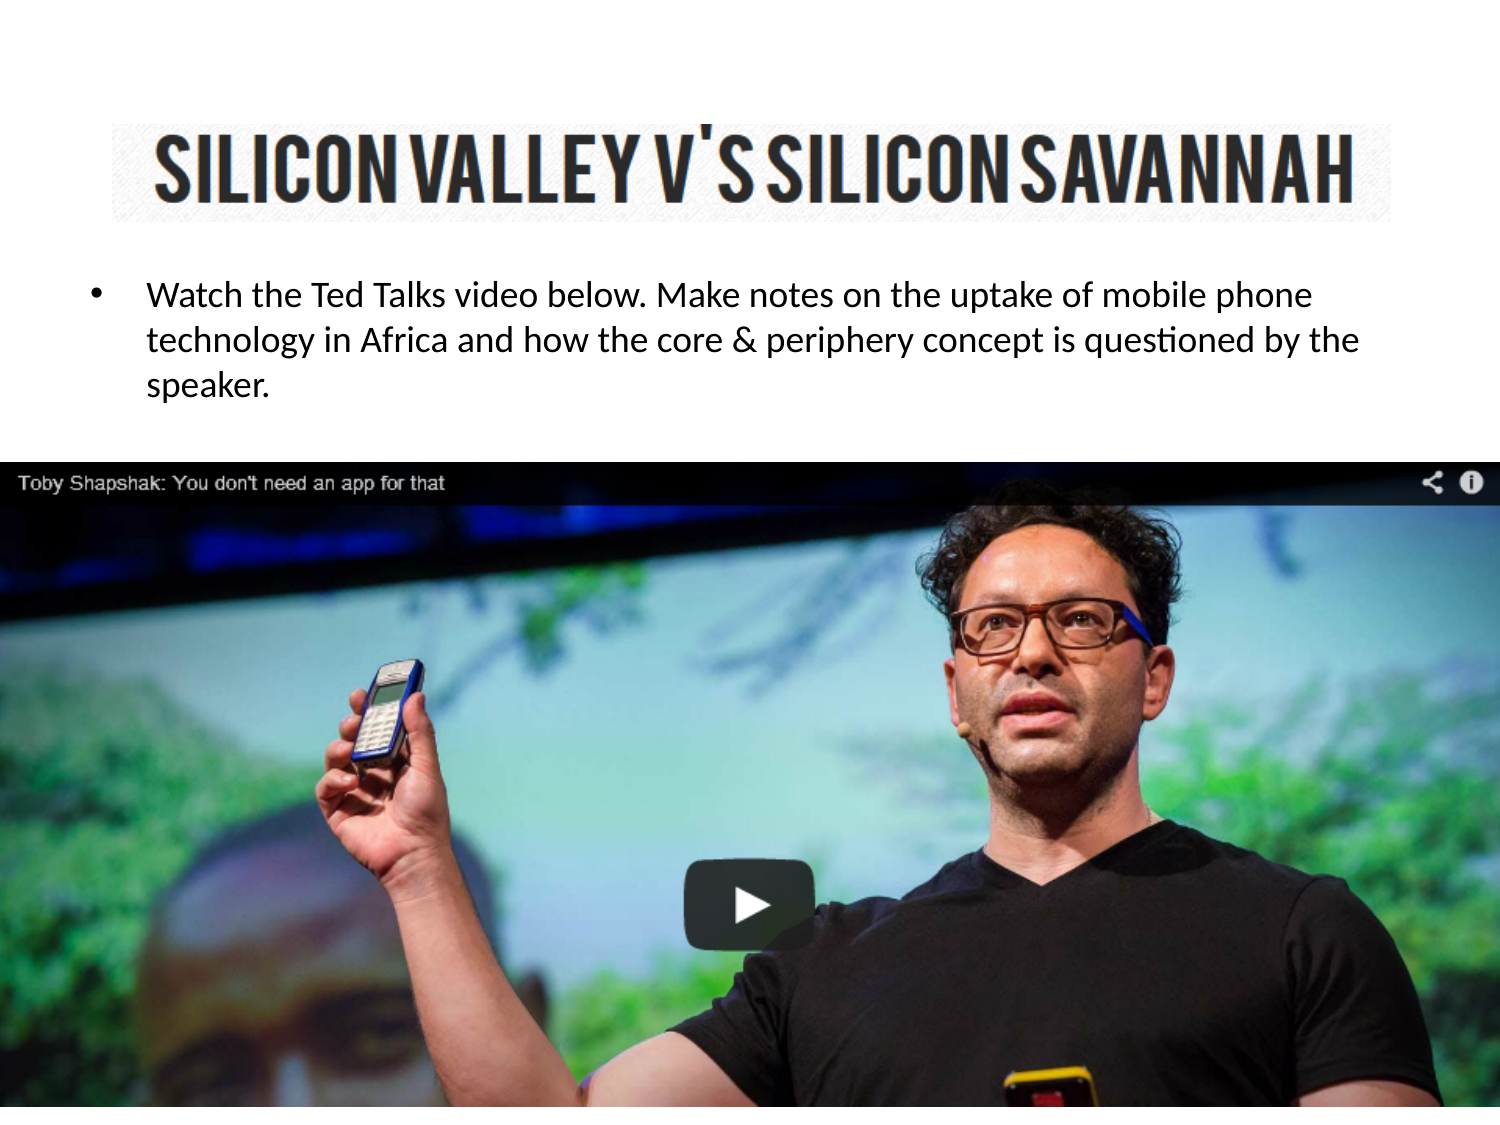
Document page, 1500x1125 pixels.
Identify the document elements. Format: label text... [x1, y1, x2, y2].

picture [112, 124, 1391, 223]
picture [0, 462, 1500, 1107]
list Watch the Ted Talks video below. Make notes on the uptake of mobile phone technology in Africa and how the core & periphery concept is questioned by the speaker. [75, 262, 1425, 460]
